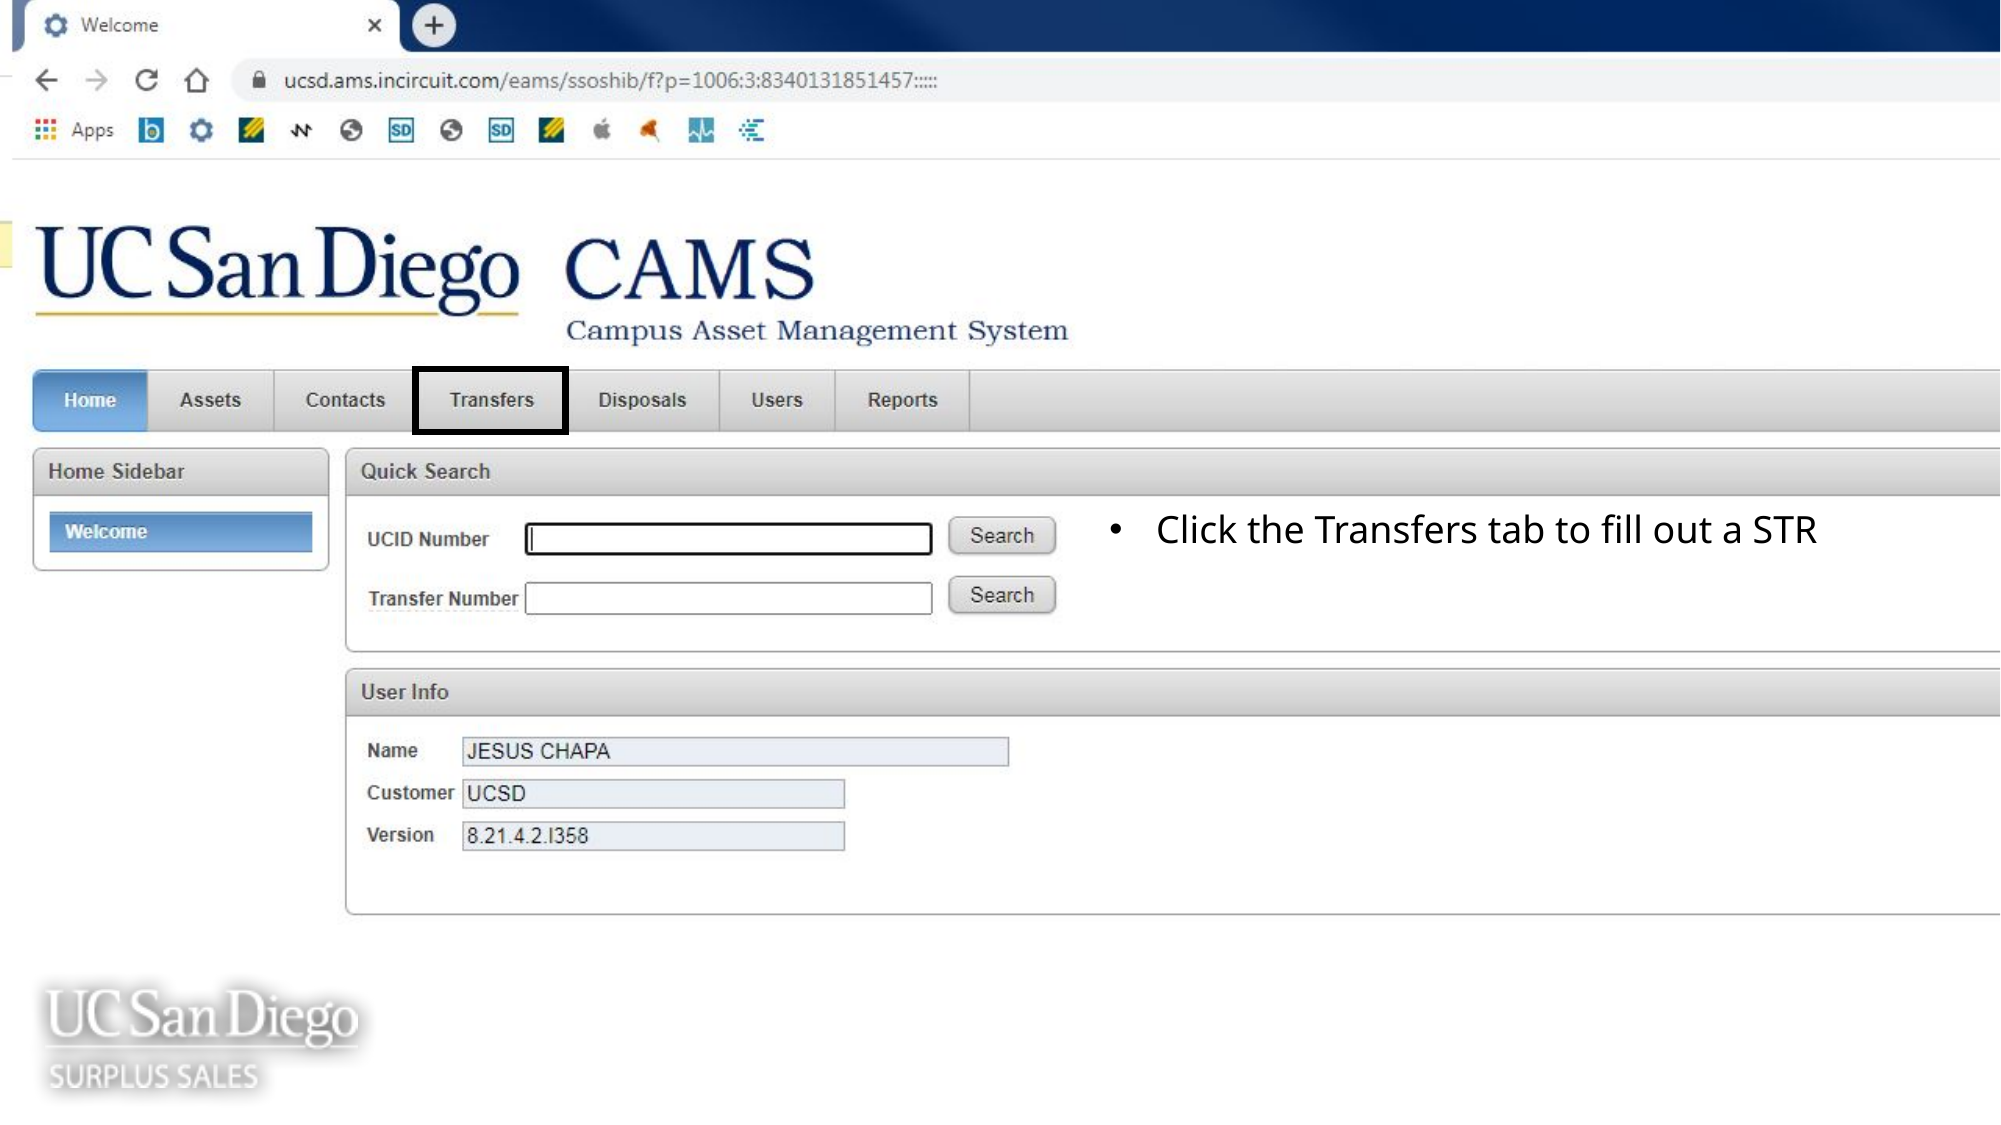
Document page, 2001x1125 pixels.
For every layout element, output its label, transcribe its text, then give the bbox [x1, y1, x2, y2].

text_box [415, 368, 567, 433]
text_box Click the Transfers tab to fill out a STR [1094, 498, 1981, 559]
picture [0, 0, 2001, 1125]
